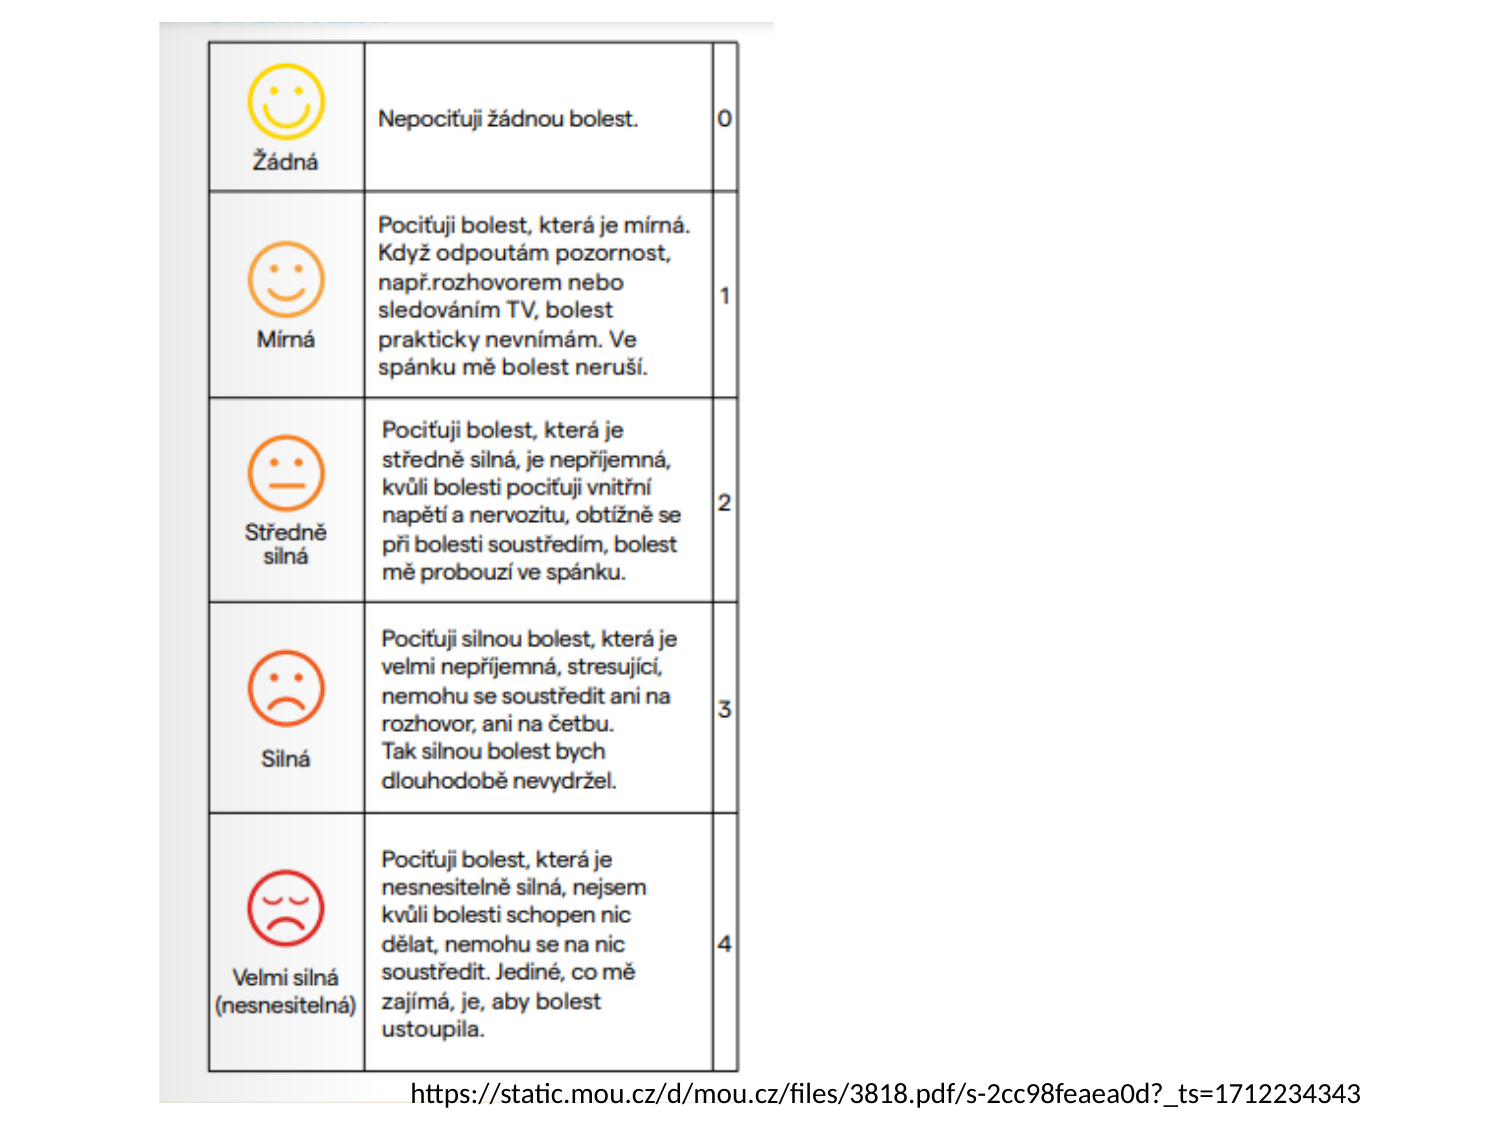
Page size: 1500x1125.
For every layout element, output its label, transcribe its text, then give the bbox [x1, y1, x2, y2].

picture [159, 22, 774, 1103]
text_box https://static.mou.cz/d/mou.cz/files/3818.pdf/s-2cc98feaea0d?_ts=1712234343 [395, 1067, 1500, 1117]
